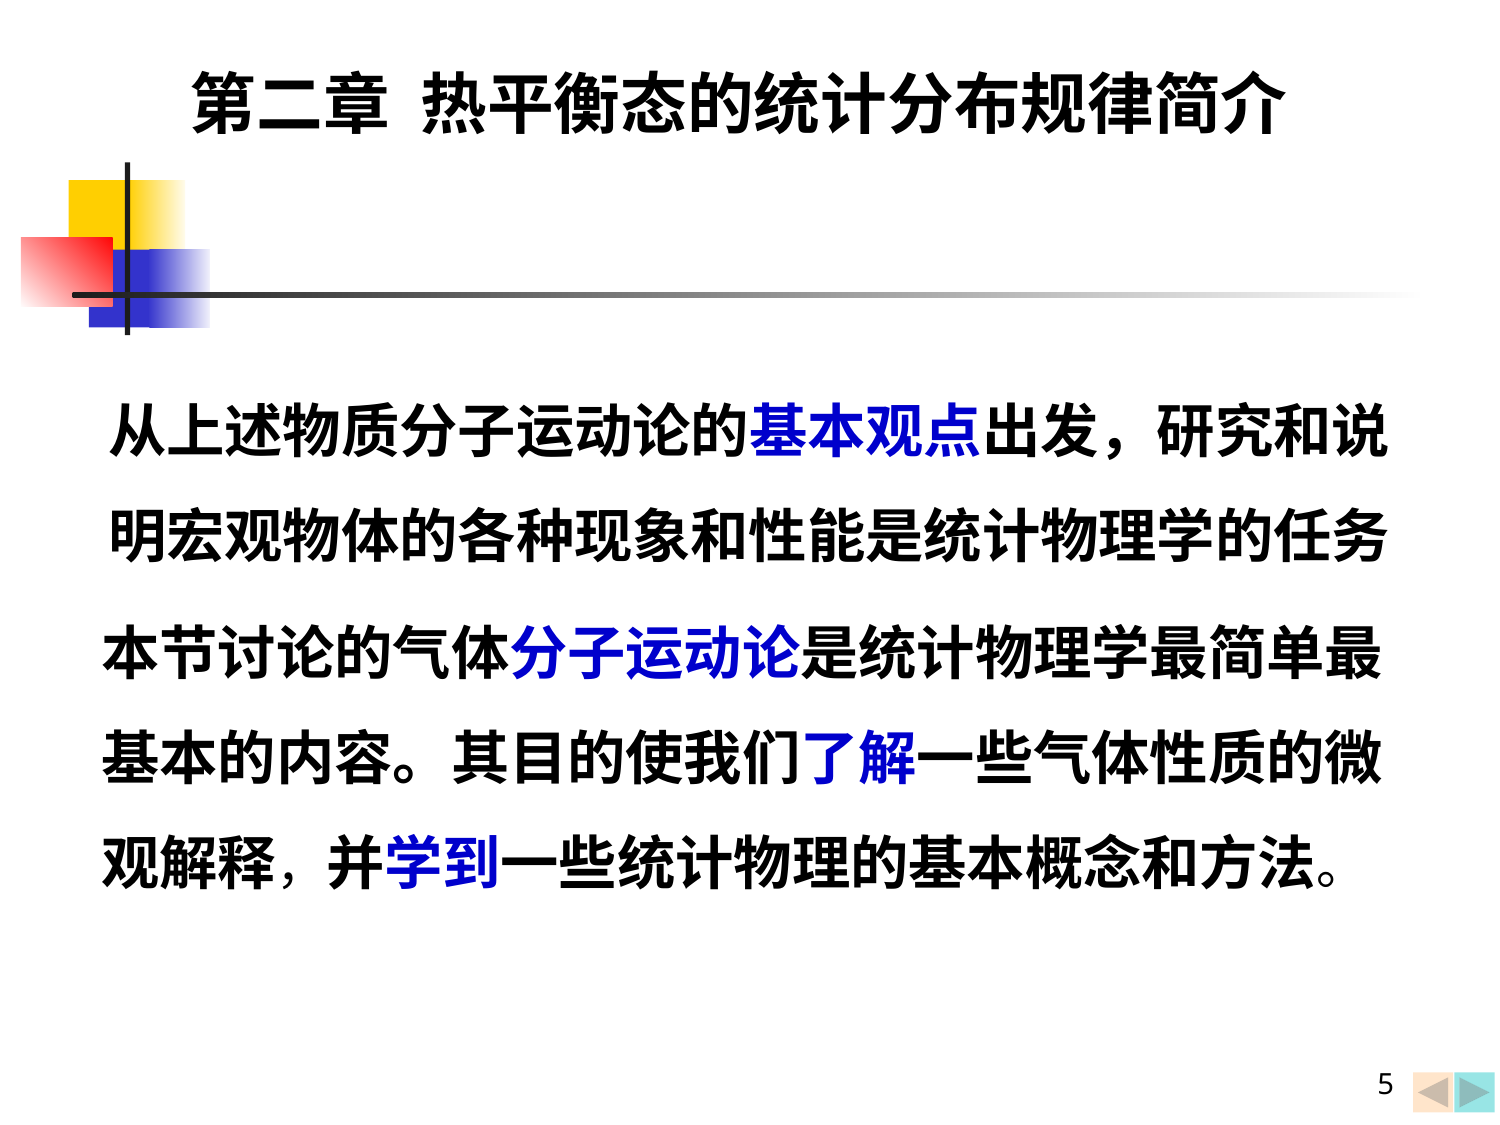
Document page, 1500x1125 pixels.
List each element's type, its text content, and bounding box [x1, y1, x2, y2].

text_box 第二章 热平衡态的统计分布规律简介 [174, 54, 1350, 150]
text_box 从上述物质分子运动论的基本观点出发，研究和说明宏观物体的各种现象和性能是统计物理学的任务 [93, 351, 1459, 577]
slide_number 5 [1096, 1037, 1410, 1113]
text_box 本节讨论的气体分子运动论是统计物理学最简单最基本的内容。其目的使我们了解一些气体性质的微观解释，并学到一些统计物理的基本概念和方法。 [11, 574, 1425, 994]
